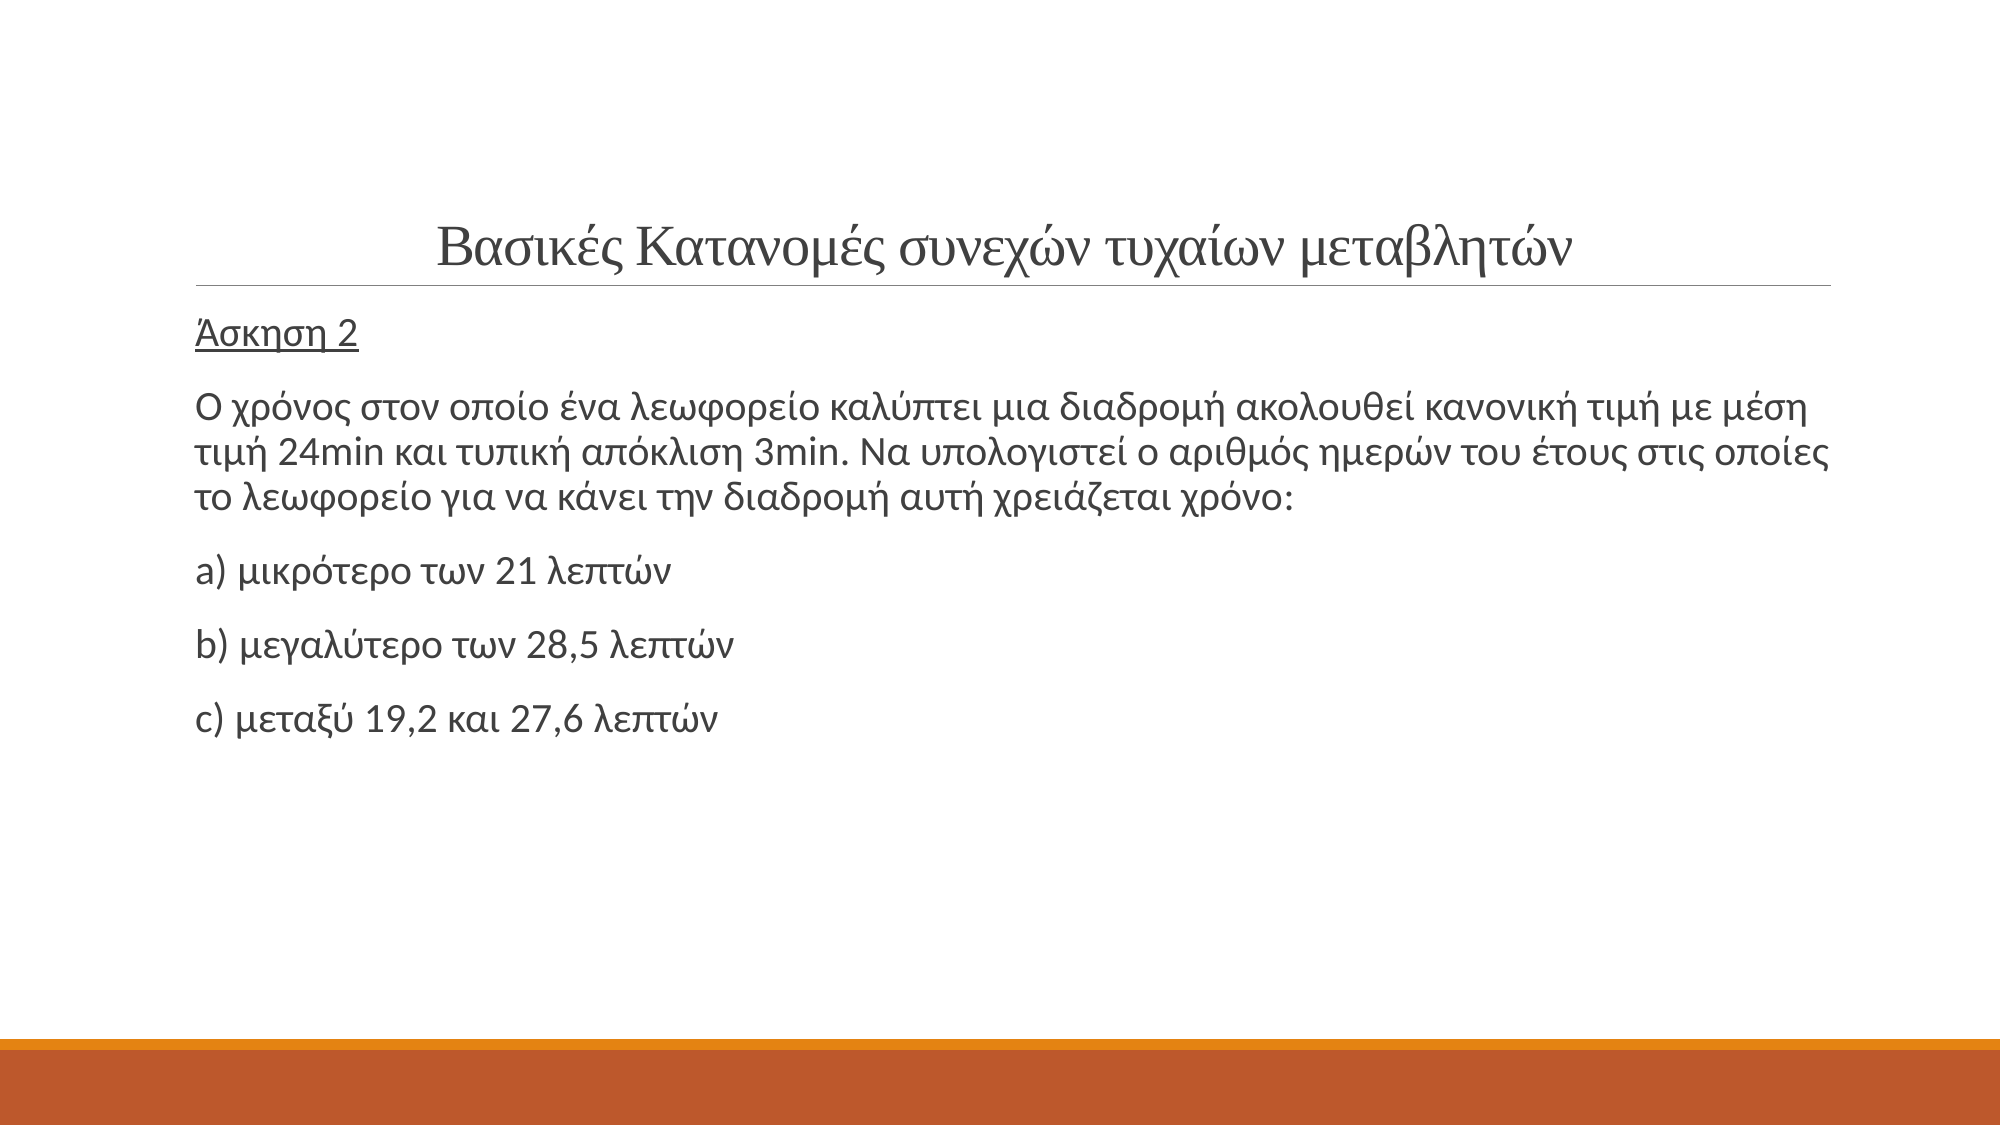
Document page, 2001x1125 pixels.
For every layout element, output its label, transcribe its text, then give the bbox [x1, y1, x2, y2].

list Άσκηση 2 Ο χρόνος στον οποίο ένα λεωφορείο καλύπτει μια διαδρομή ακολουθεί κανονική τιμή με μέση τιμή 24min και τυπική απόκλιση 3min. Να υπολογιστεί ο αριθμός ημερών του έτους στις οποίες το λεωφορείο για να κάνει την διαδρομή αυτή χρειάζεται χρόνο: a) μικρότερο των 21 λεπτών b) μεγαλύτερο των 28,5 λεπτών c) μεταξύ 19,2 και 27,6 λεπτών [180, 302, 1830, 963]
title Βασικές Κατανομές συνεχών τυχαίων μεταβλητών [179, 47, 1830, 285]
